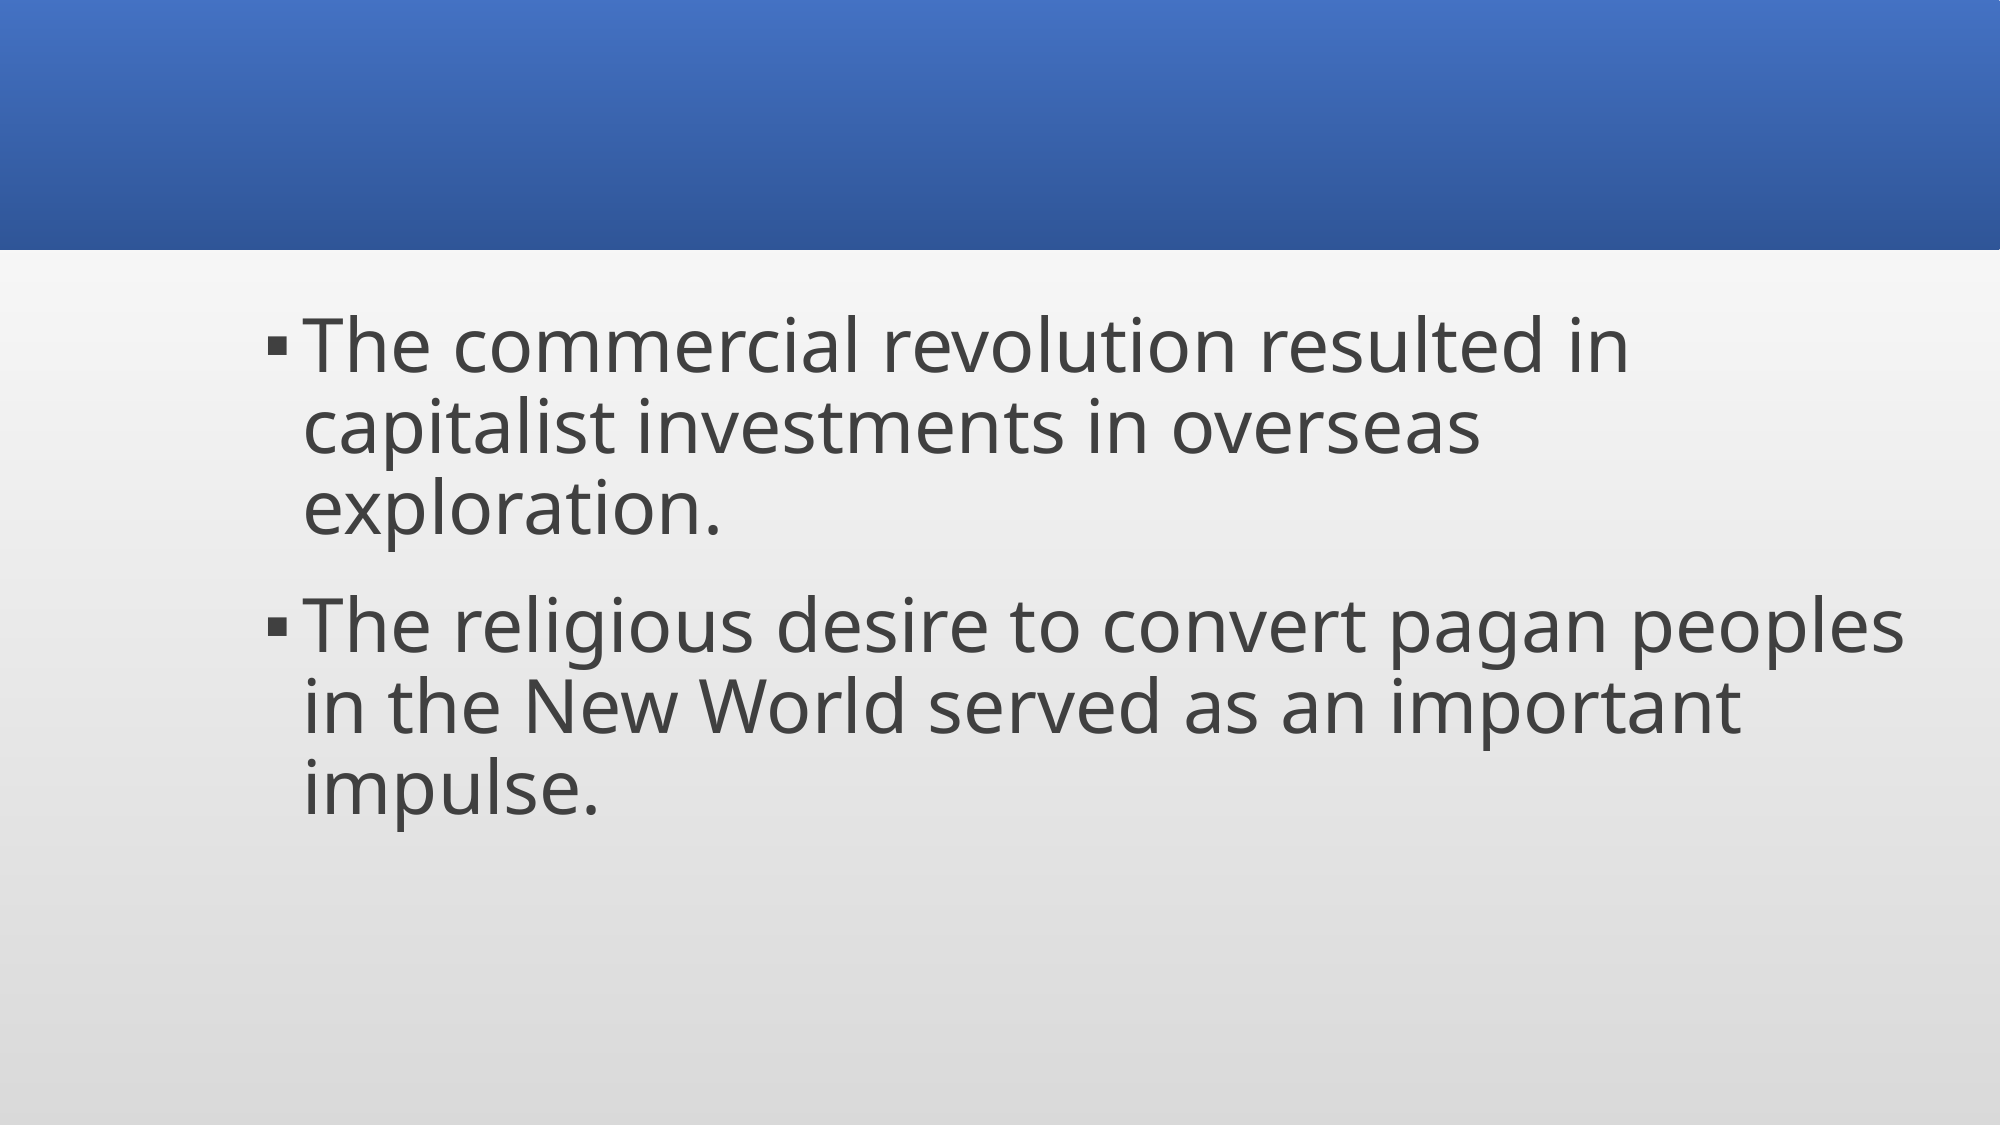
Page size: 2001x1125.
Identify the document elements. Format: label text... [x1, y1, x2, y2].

list The commercial revolution resulted in capitalist investments in overseas exploration. The religious desire to convert pagan peoples in the New World served as an important impulse. [249, 299, 1938, 1050]
